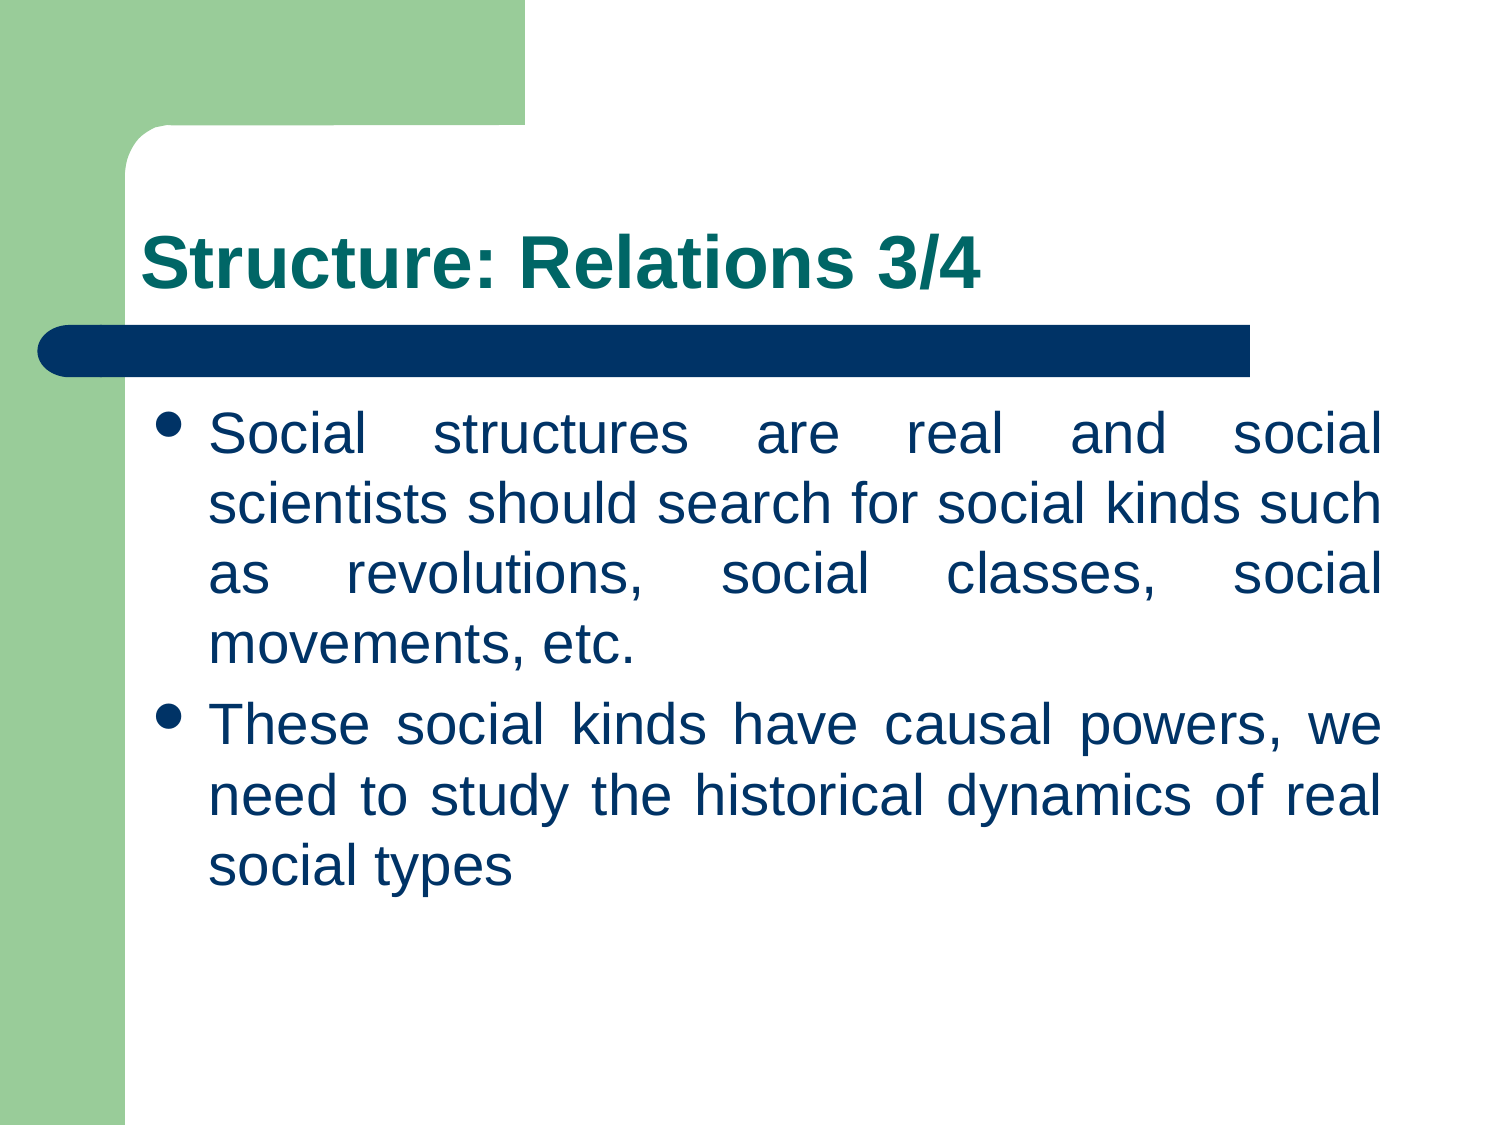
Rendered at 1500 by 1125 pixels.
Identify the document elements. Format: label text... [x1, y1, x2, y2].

title Structure: Relations 3/4 [125, 125, 1425, 313]
list Social structures are real and social scientists should search for social kinds such as revolutions, social classes, social movements, etc. These social kinds have causal powers, we need to study the historical dynamics of real social types [137, 387, 1400, 1094]
